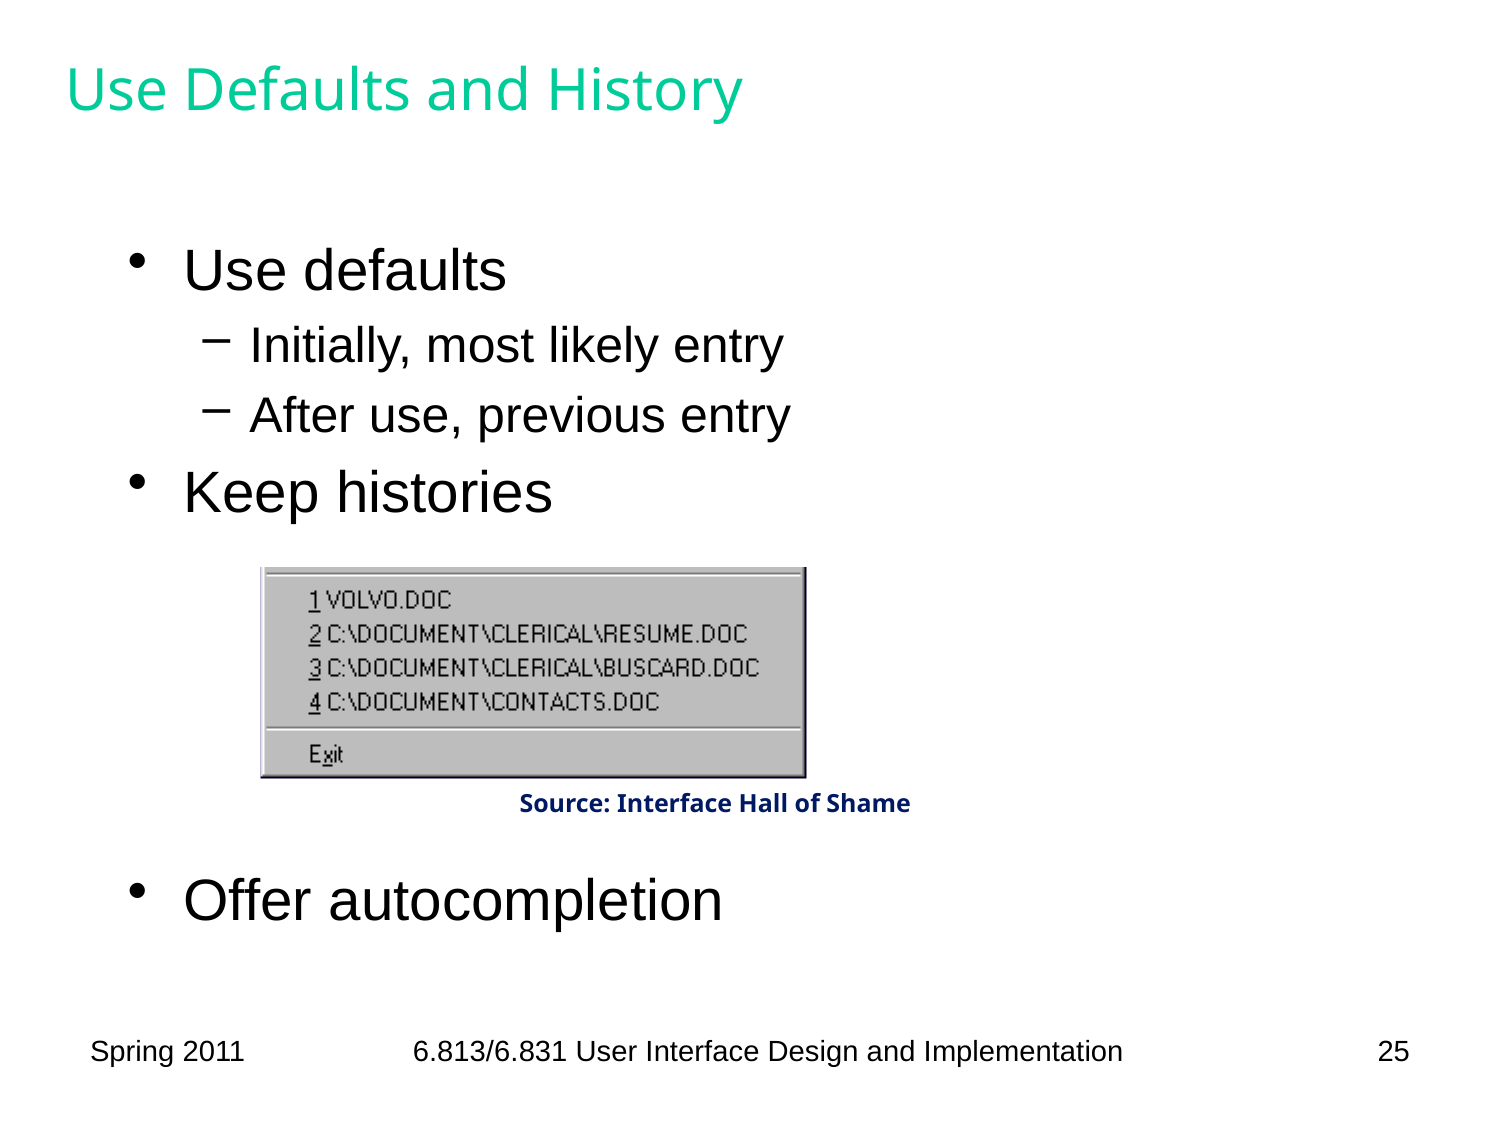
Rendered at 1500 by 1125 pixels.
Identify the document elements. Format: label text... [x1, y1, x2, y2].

slide_number 25 [1237, 1024, 1426, 1103]
slide_number Spring 2011 [74, 1024, 301, 1103]
footer 6.813/6.831 User Interface Design and Implementation [312, 1024, 1226, 1103]
text_box Source: Interface Hall of Shame [504, 779, 927, 825]
picture [249, 567, 813, 786]
title Use Defaults and History [49, 24, 1438, 151]
list Use defaults Initially, most likely entry After use, previous entry Keep histories Offer autocompletion [112, 224, 1388, 1001]
